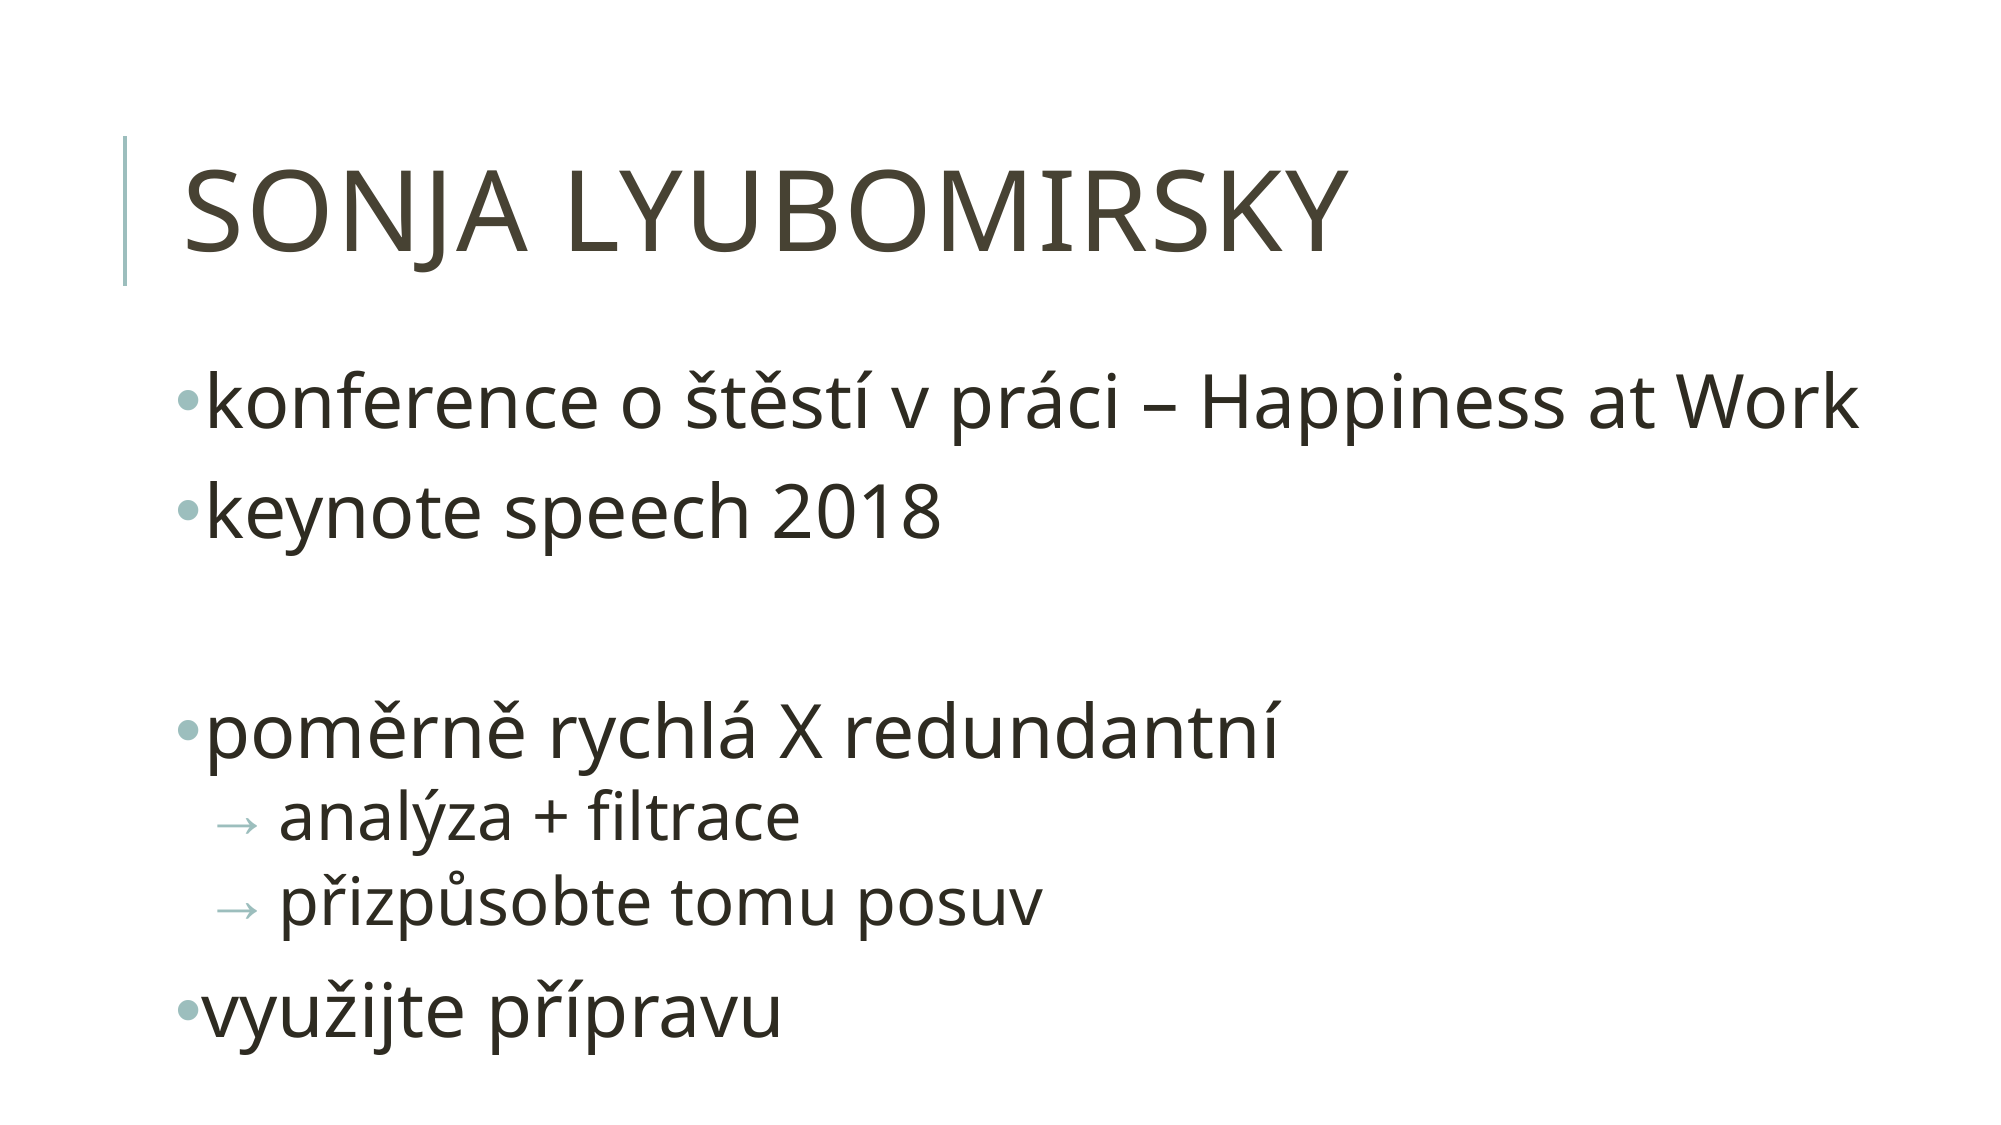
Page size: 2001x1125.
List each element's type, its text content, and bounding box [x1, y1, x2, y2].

title Sonja Lyubomirsky [168, 96, 1763, 342]
list konference o štěstí v práci – Happiness at Work keynote speech 2018 poměrně rychlá X redundantní analýza + filtrace přizpůsobte tomu posuv využijte přípravu [168, 355, 1941, 1066]
